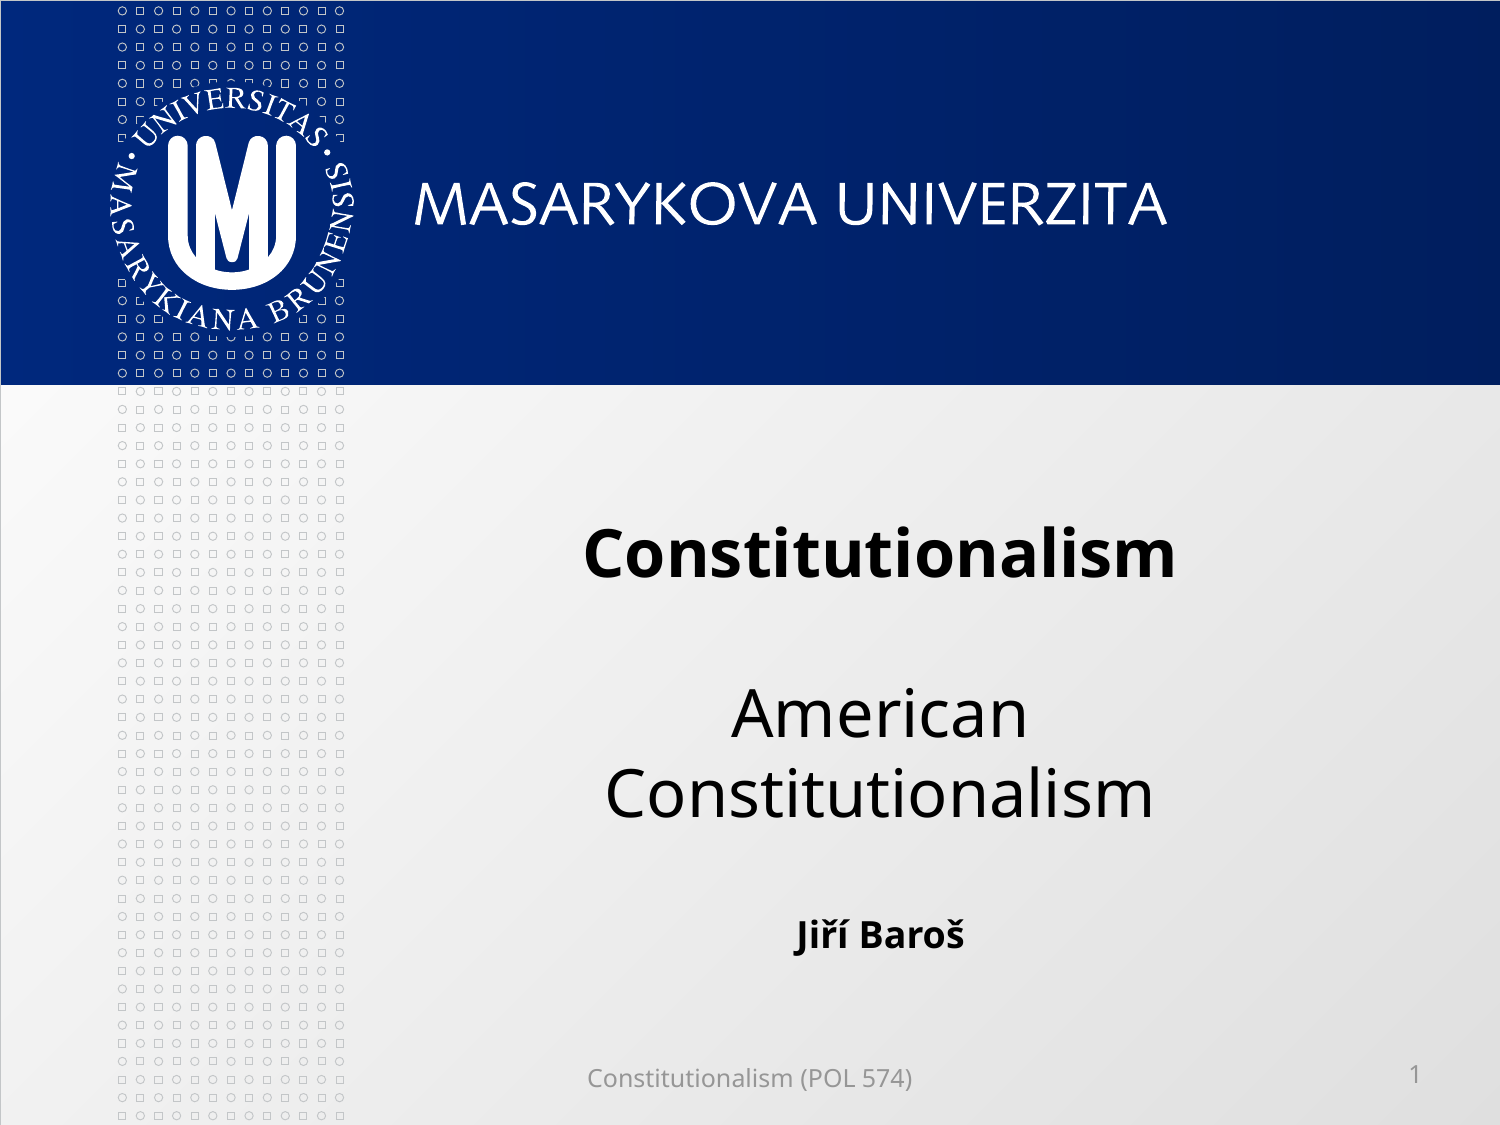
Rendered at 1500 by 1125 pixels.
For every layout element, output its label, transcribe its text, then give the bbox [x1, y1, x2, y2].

title Constitutionalism American Constitutionalism Jiří Baroš [410, 420, 1351, 967]
footer Constitutionalism (POL 574) [419, 1024, 1081, 1101]
slide_number 1 [1124, 1024, 1438, 1101]
